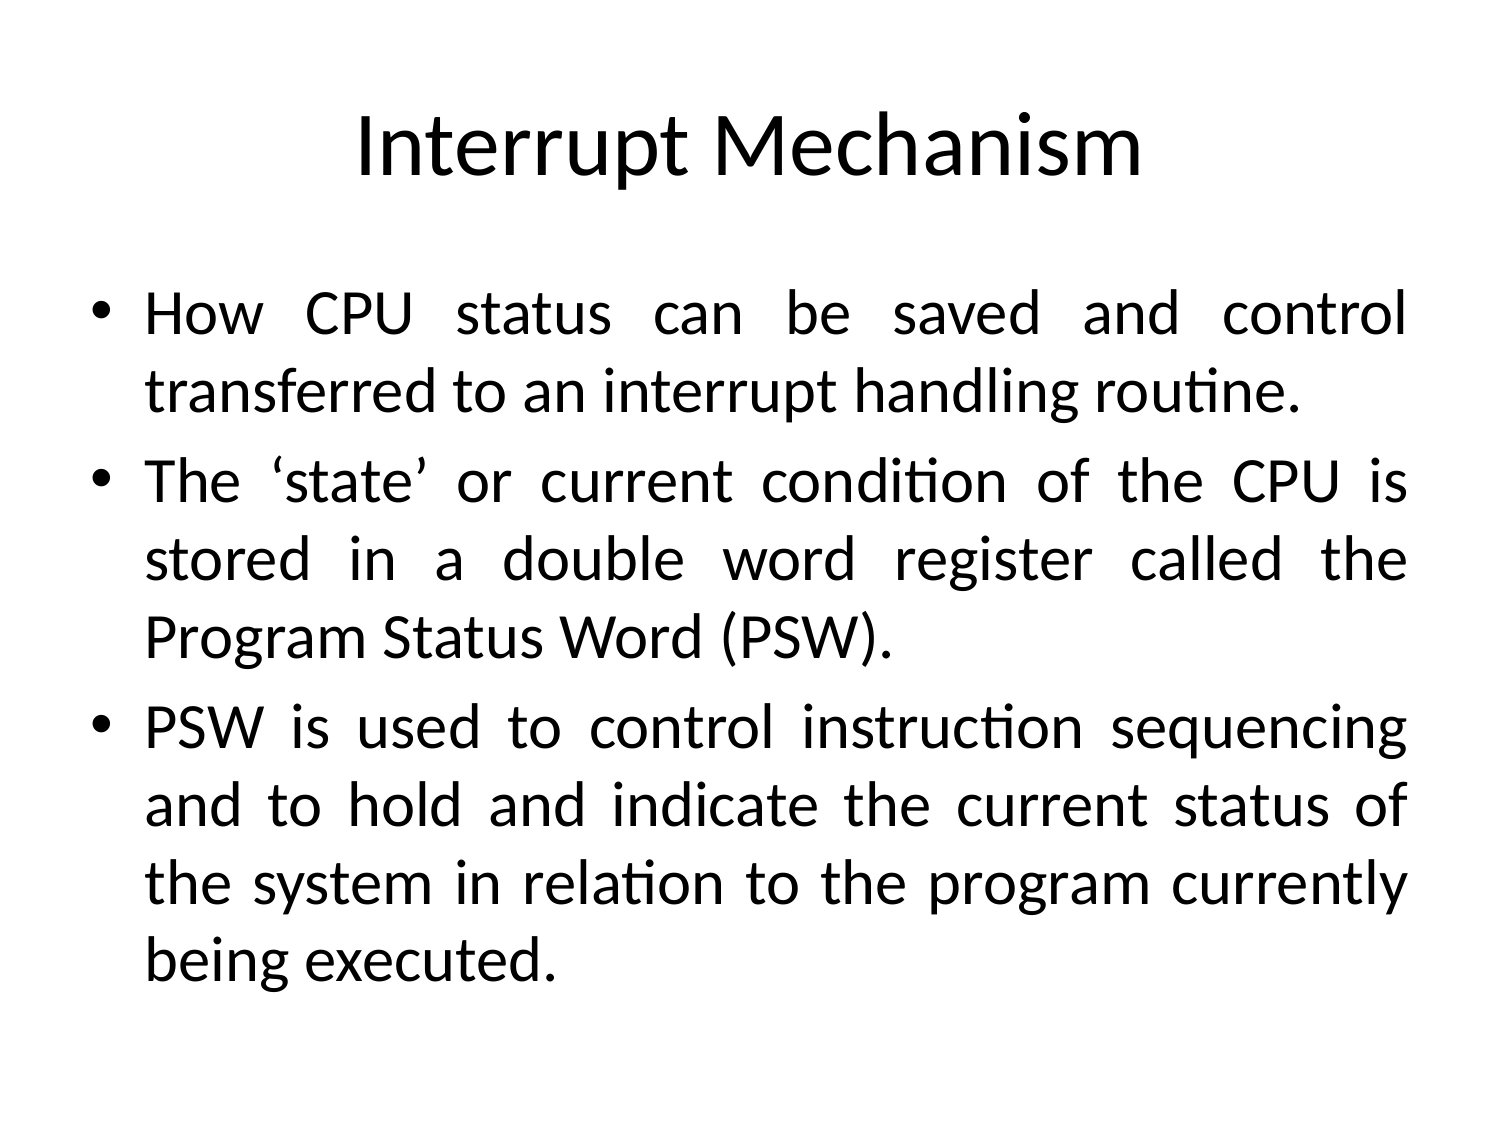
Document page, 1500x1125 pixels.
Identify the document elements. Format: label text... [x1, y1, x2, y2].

title Interrupt Mechanism [75, 45, 1425, 233]
list How CPU status can be saved and control transferred to an interrupt handling routine. The ‘state’ or current condition of the CPU is stored in a double word register called the Program Status Word (PSW). PSW is used to control instruction sequencing and to hold and indicate the current status of the system in relation to the program currently being executed. [75, 262, 1425, 1005]
